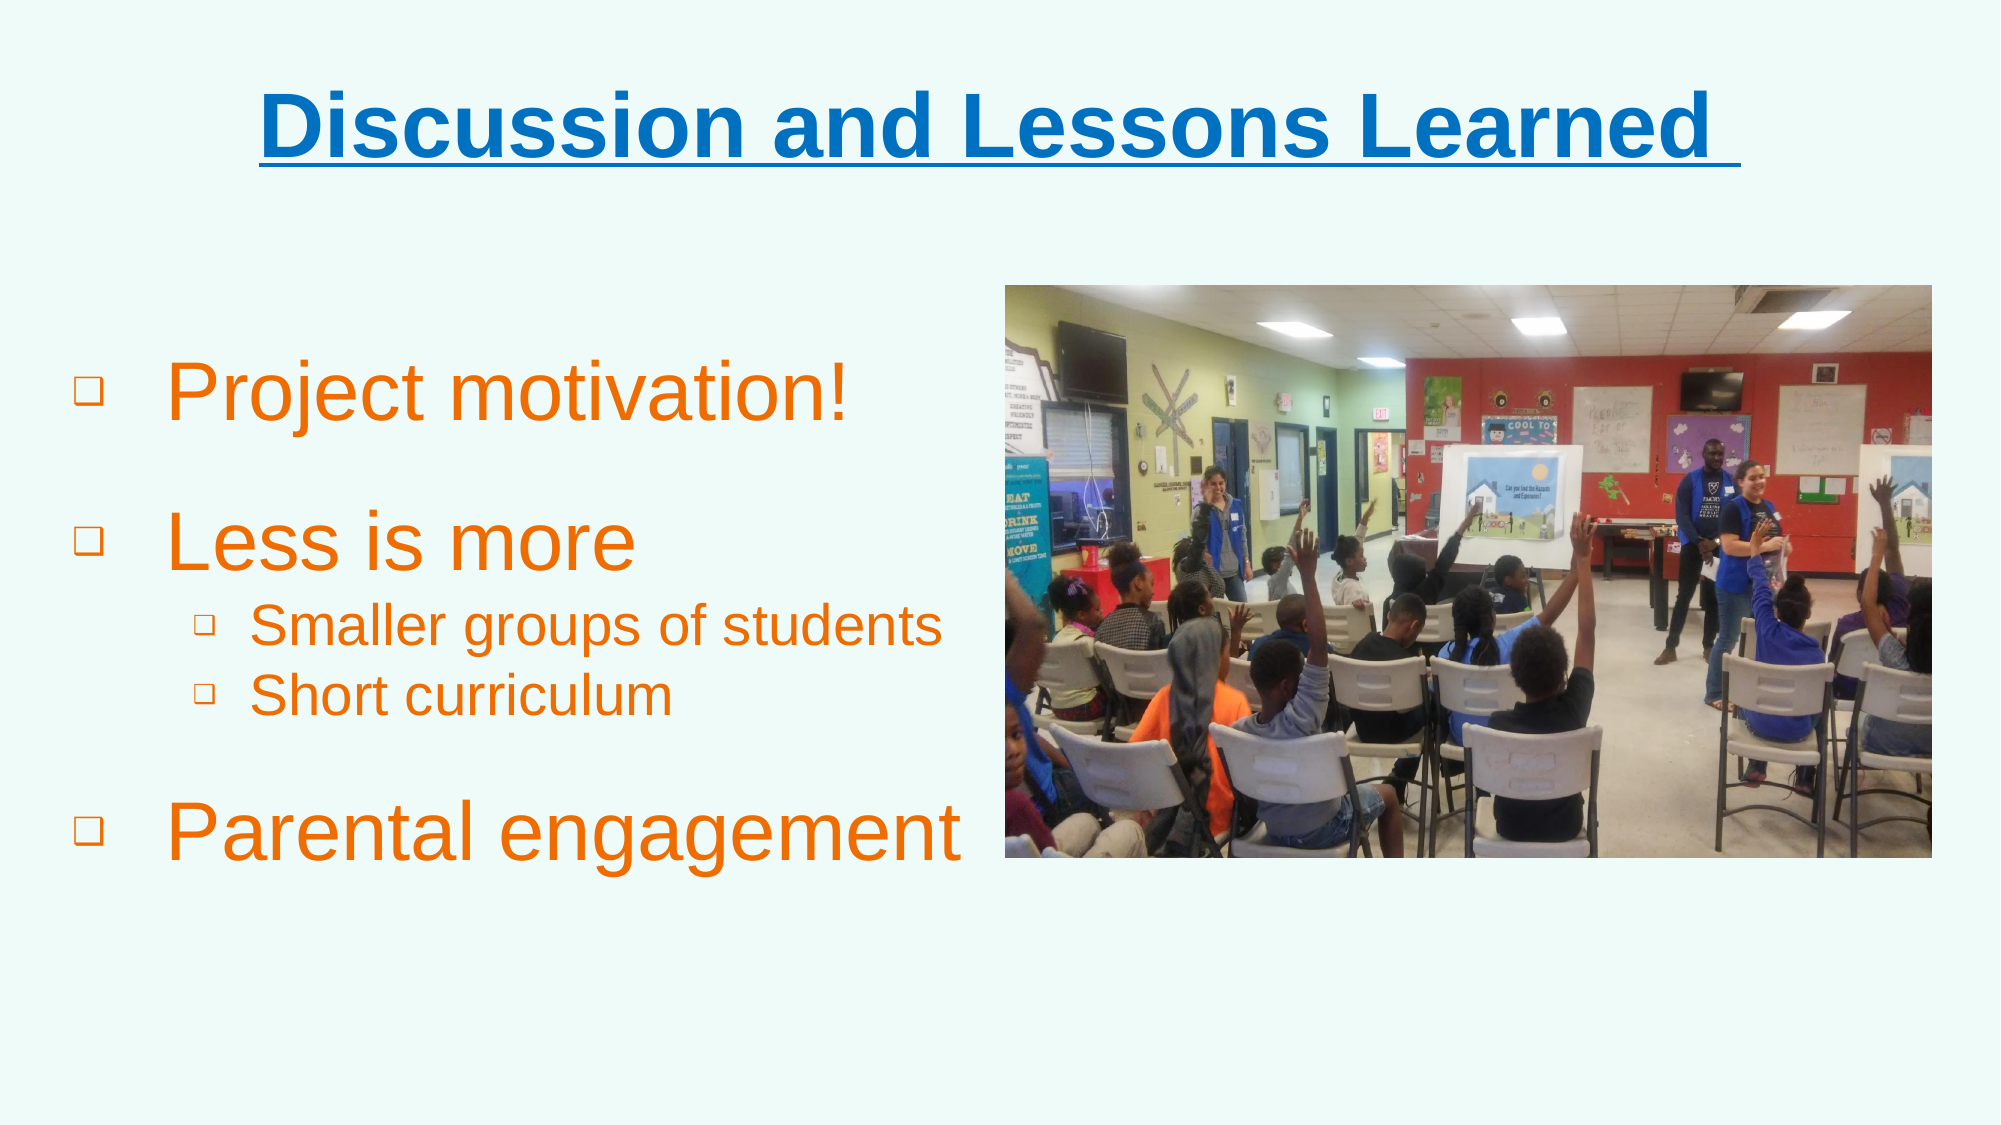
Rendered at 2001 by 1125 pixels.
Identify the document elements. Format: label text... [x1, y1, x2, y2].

text_box Project motivation! Less is more Smaller groups of students Short curriculum Parental engagement [52, 267, 1804, 858]
picture [1004, 285, 1932, 858]
title Discussion and Lessons Learned [68, 45, 1932, 201]
